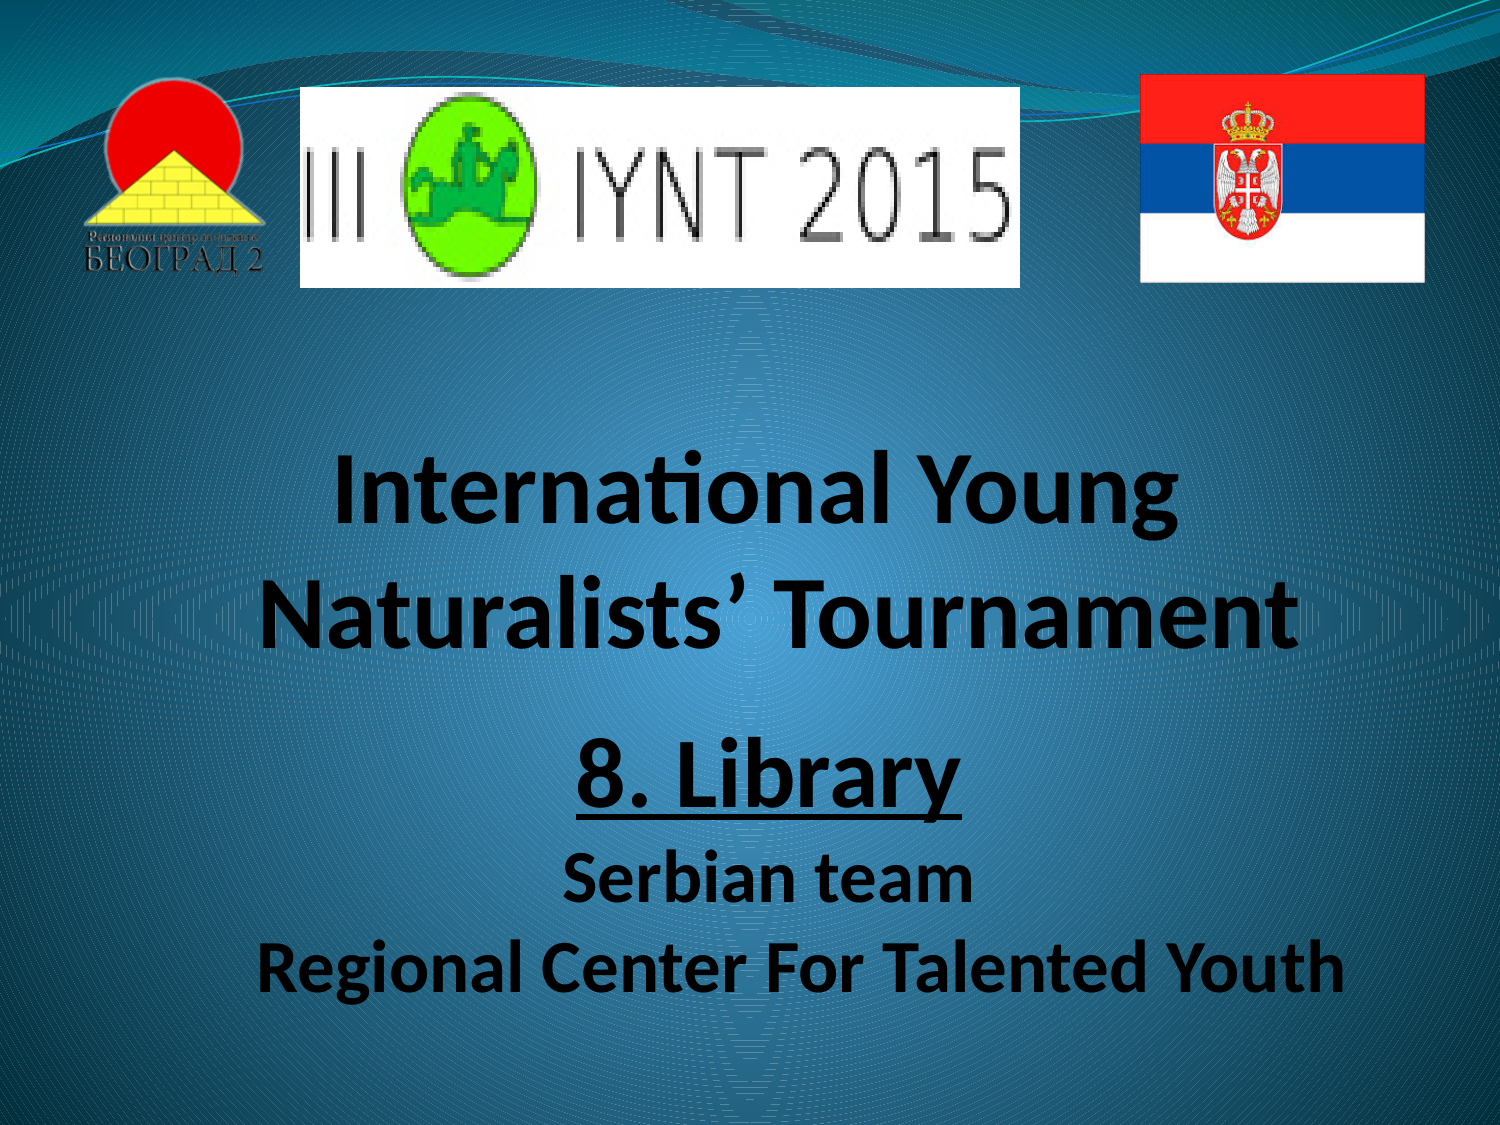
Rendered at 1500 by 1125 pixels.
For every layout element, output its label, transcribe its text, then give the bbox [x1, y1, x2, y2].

text_box 8. Library Serbian team Regional Center For Talented Youth [37, 699, 1500, 1015]
picture [299, 87, 1021, 288]
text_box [74, 74, 1426, 283]
text_box International Young Naturalists’ Tournament [242, 412, 1317, 678]
